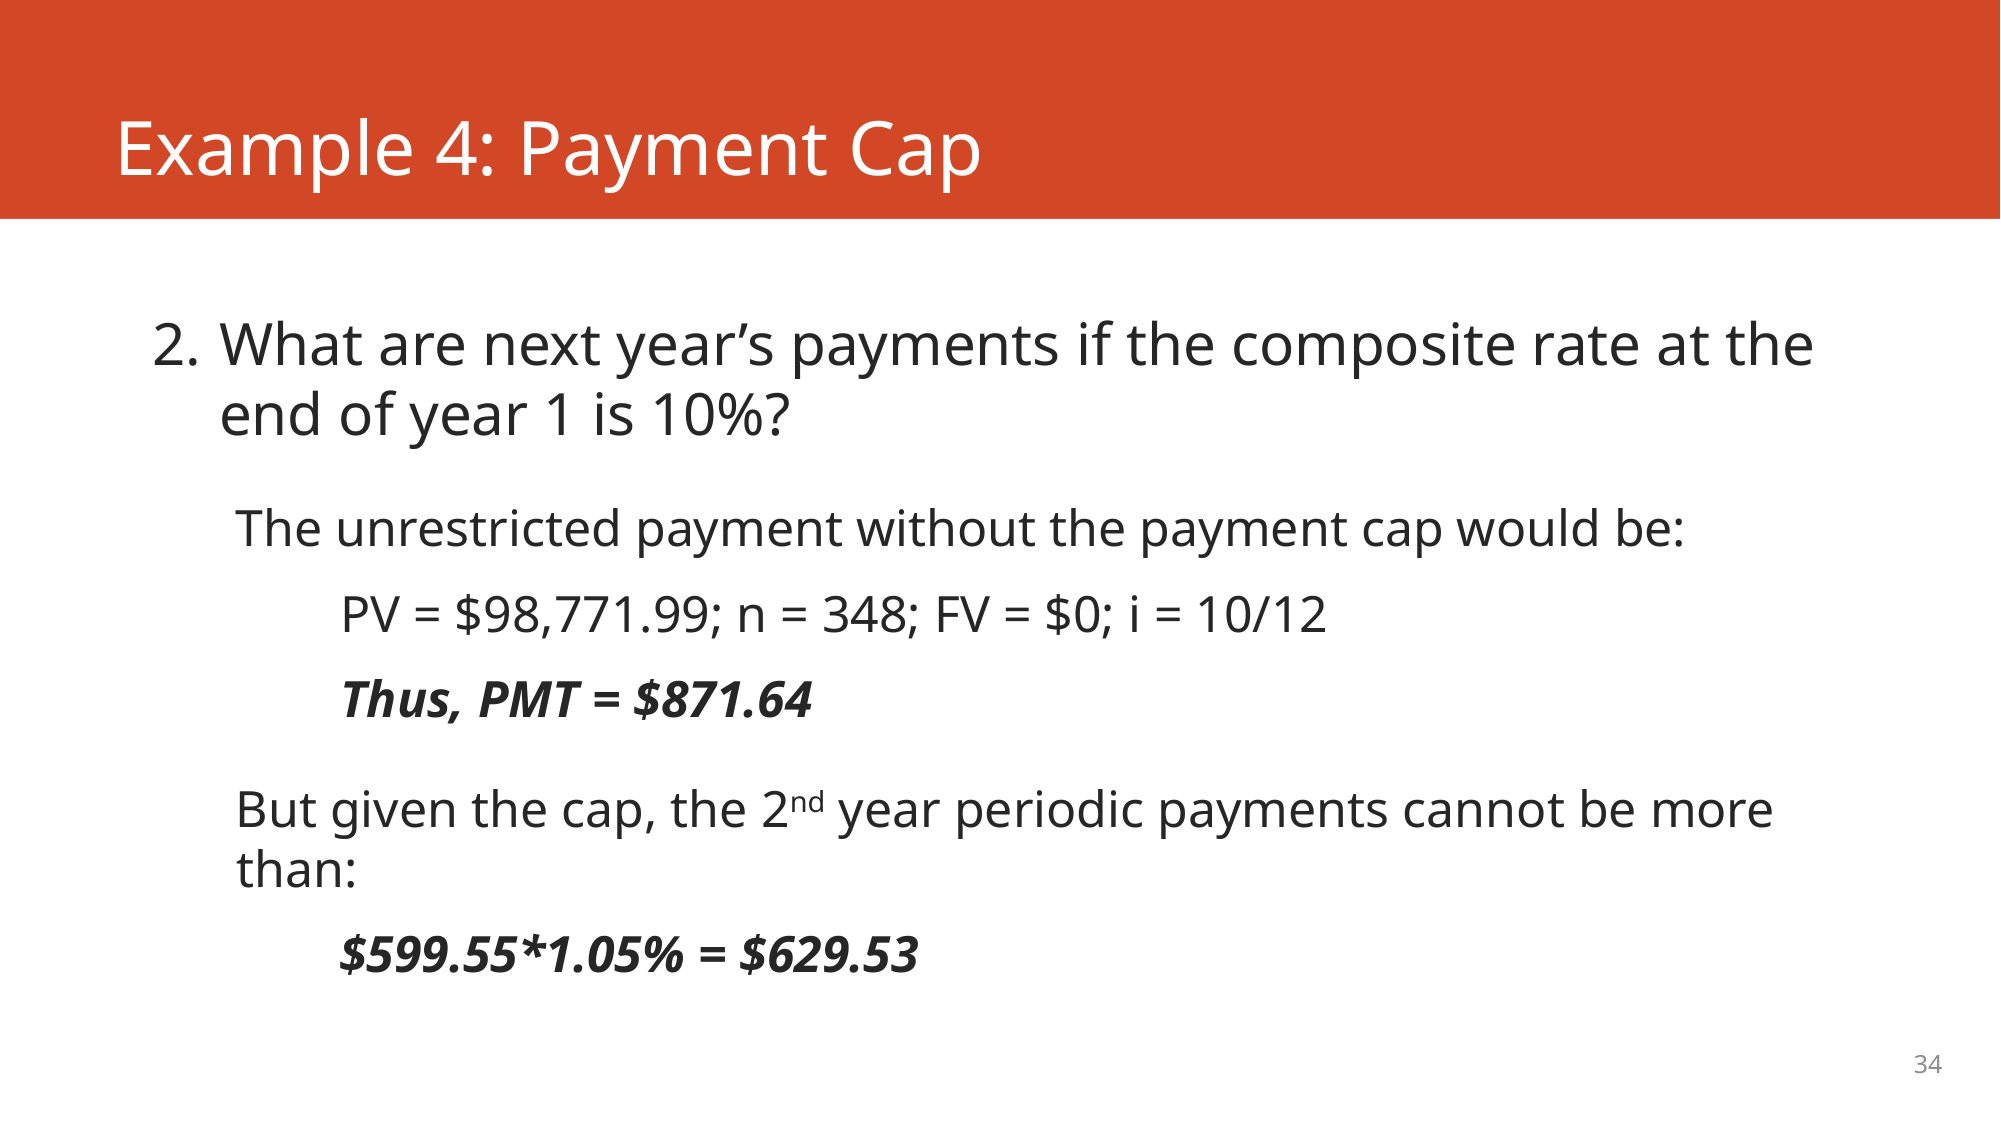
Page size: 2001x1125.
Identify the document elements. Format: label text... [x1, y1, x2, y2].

list What are next year’s payments if the composite rate at the end of year 1 is 10%? The unrestricted payment without the payment cap would be: PV = $98,771.99; n = 348; FV = $0; i = 10/12 Thus, PMT = $871.64 But given the cap, the 2nd year periodic payments cannot be more than: $599.55*1.05% = $629.53 [137, 299, 1863, 1023]
slide_number 34 [1419, 1035, 1958, 1096]
title Example 4: Payment Cap [99, 0, 1863, 199]
